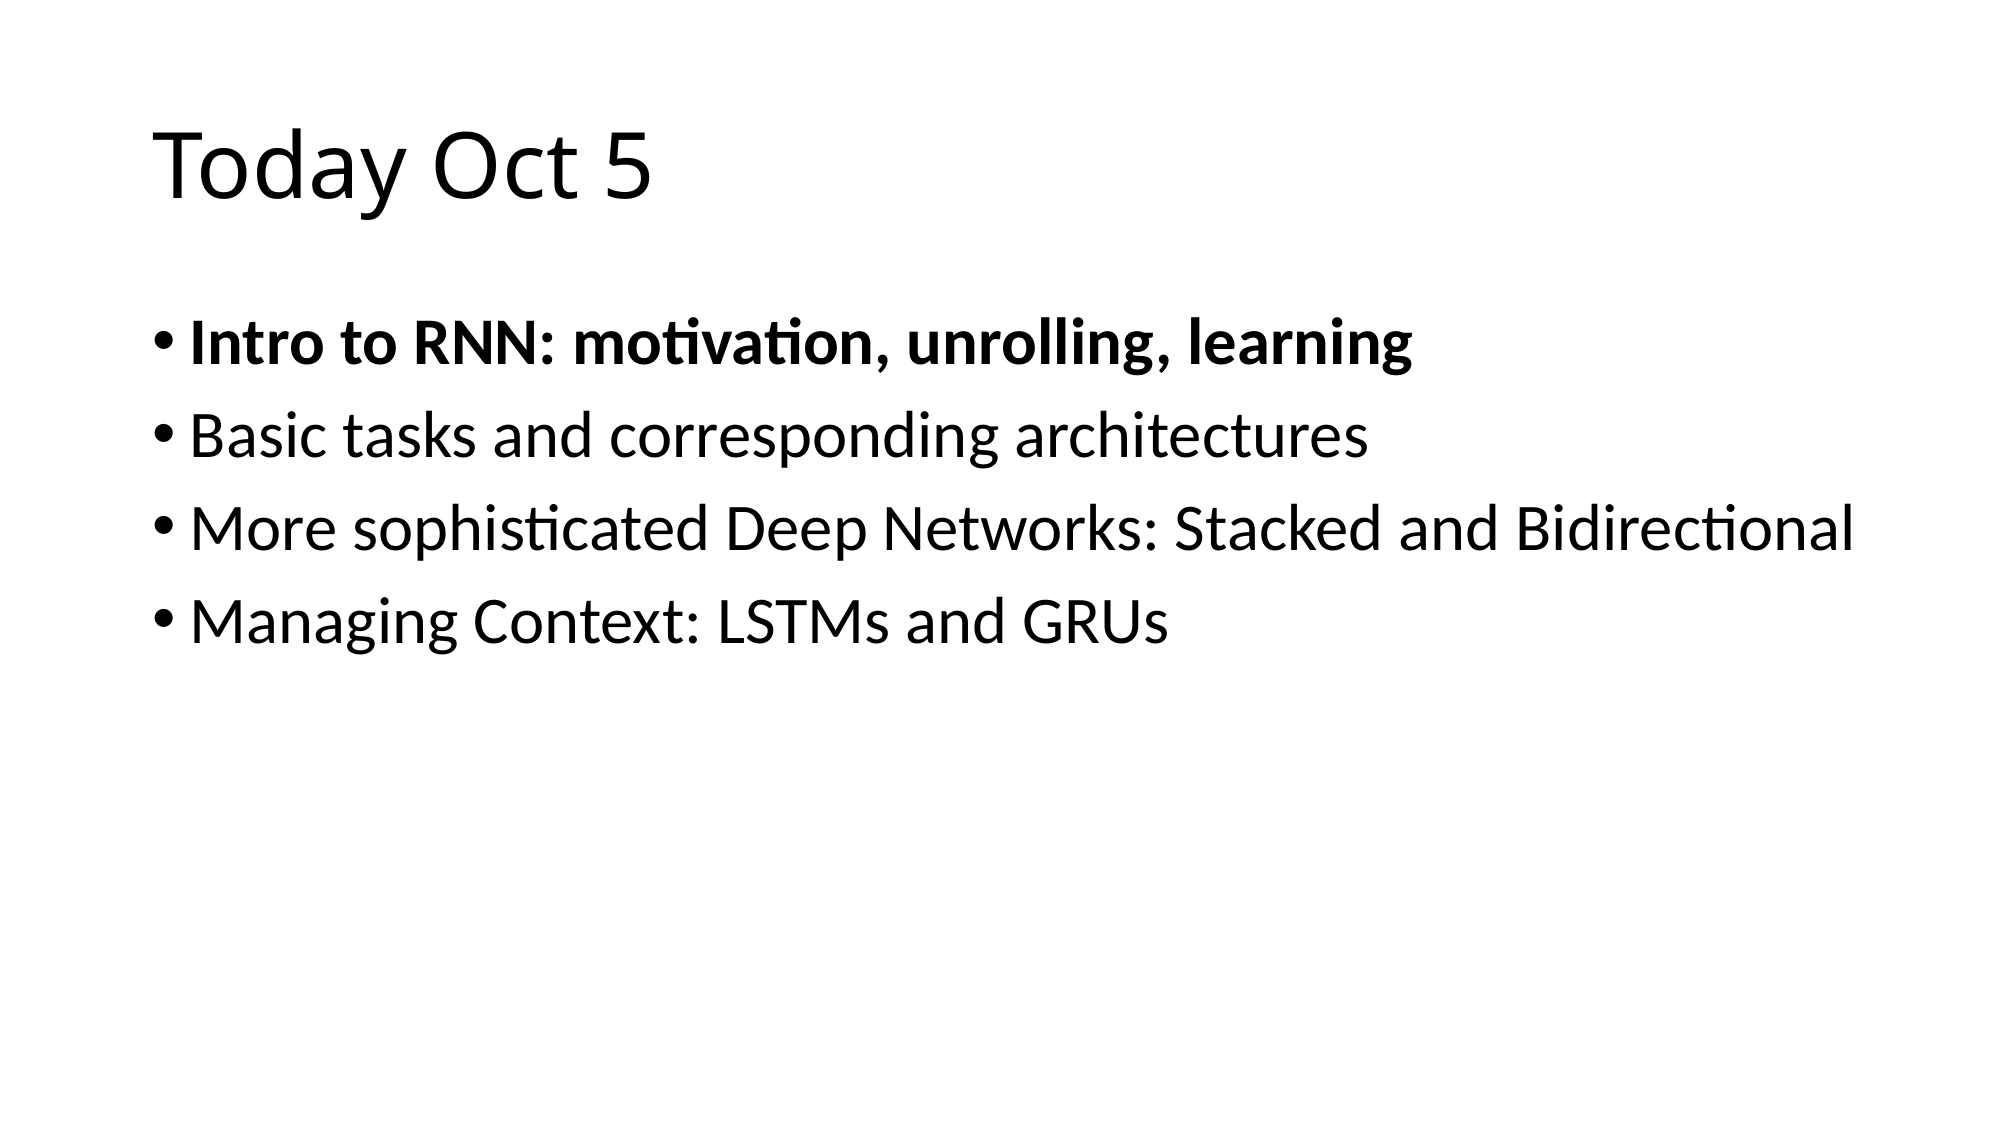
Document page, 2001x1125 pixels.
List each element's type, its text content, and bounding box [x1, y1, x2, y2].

title Today Oct 5 [137, 59, 1863, 278]
list Intro to RNN: motivation, unrolling, learning Basic tasks and corresponding architectures More sophisticated Deep Networks: Stacked and Bidirectional Managing Context: LSTMs and GRUs [137, 299, 1942, 1014]
